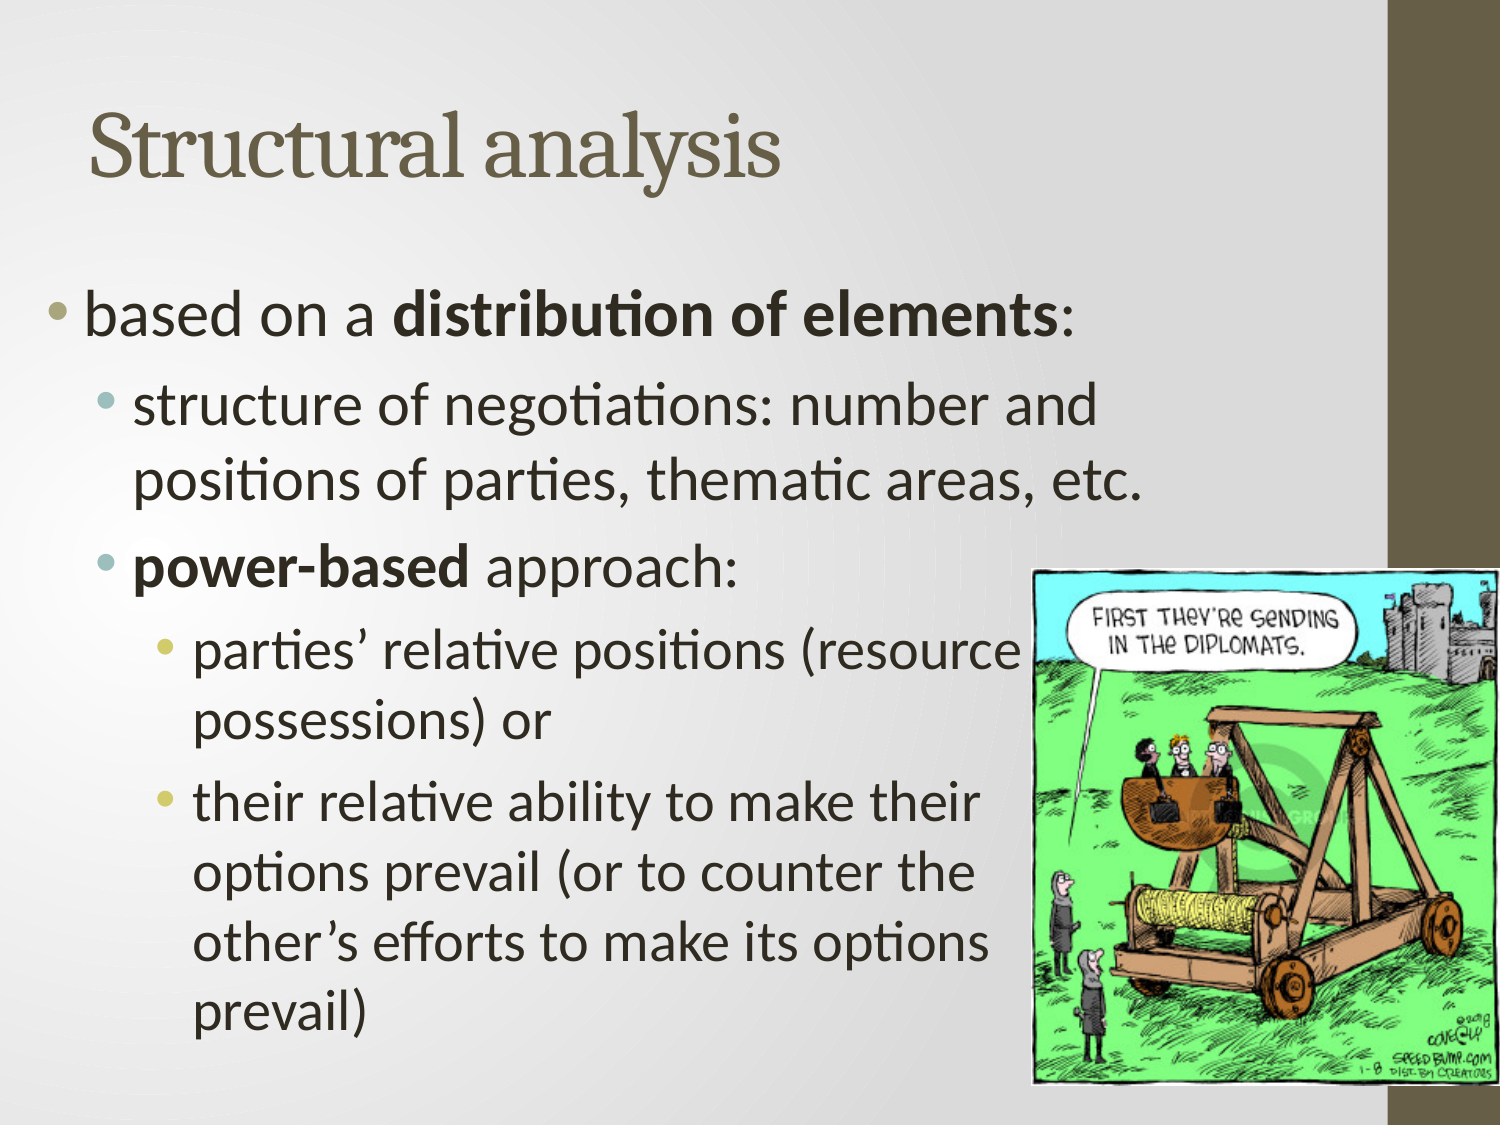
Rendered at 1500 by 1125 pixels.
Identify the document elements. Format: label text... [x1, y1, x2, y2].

picture [1030, 567, 1500, 1087]
list based on a distribution of elements: structure of negotiations: number and positions of parties, thematic areas, etc. power-based approach: parties’ relative positions (resource possessions) or their relative ability to make their options prevail (or to counter the other’s efforts to make its options prevail) [12, 262, 1263, 1050]
title Structural analysis [75, 45, 1325, 233]
